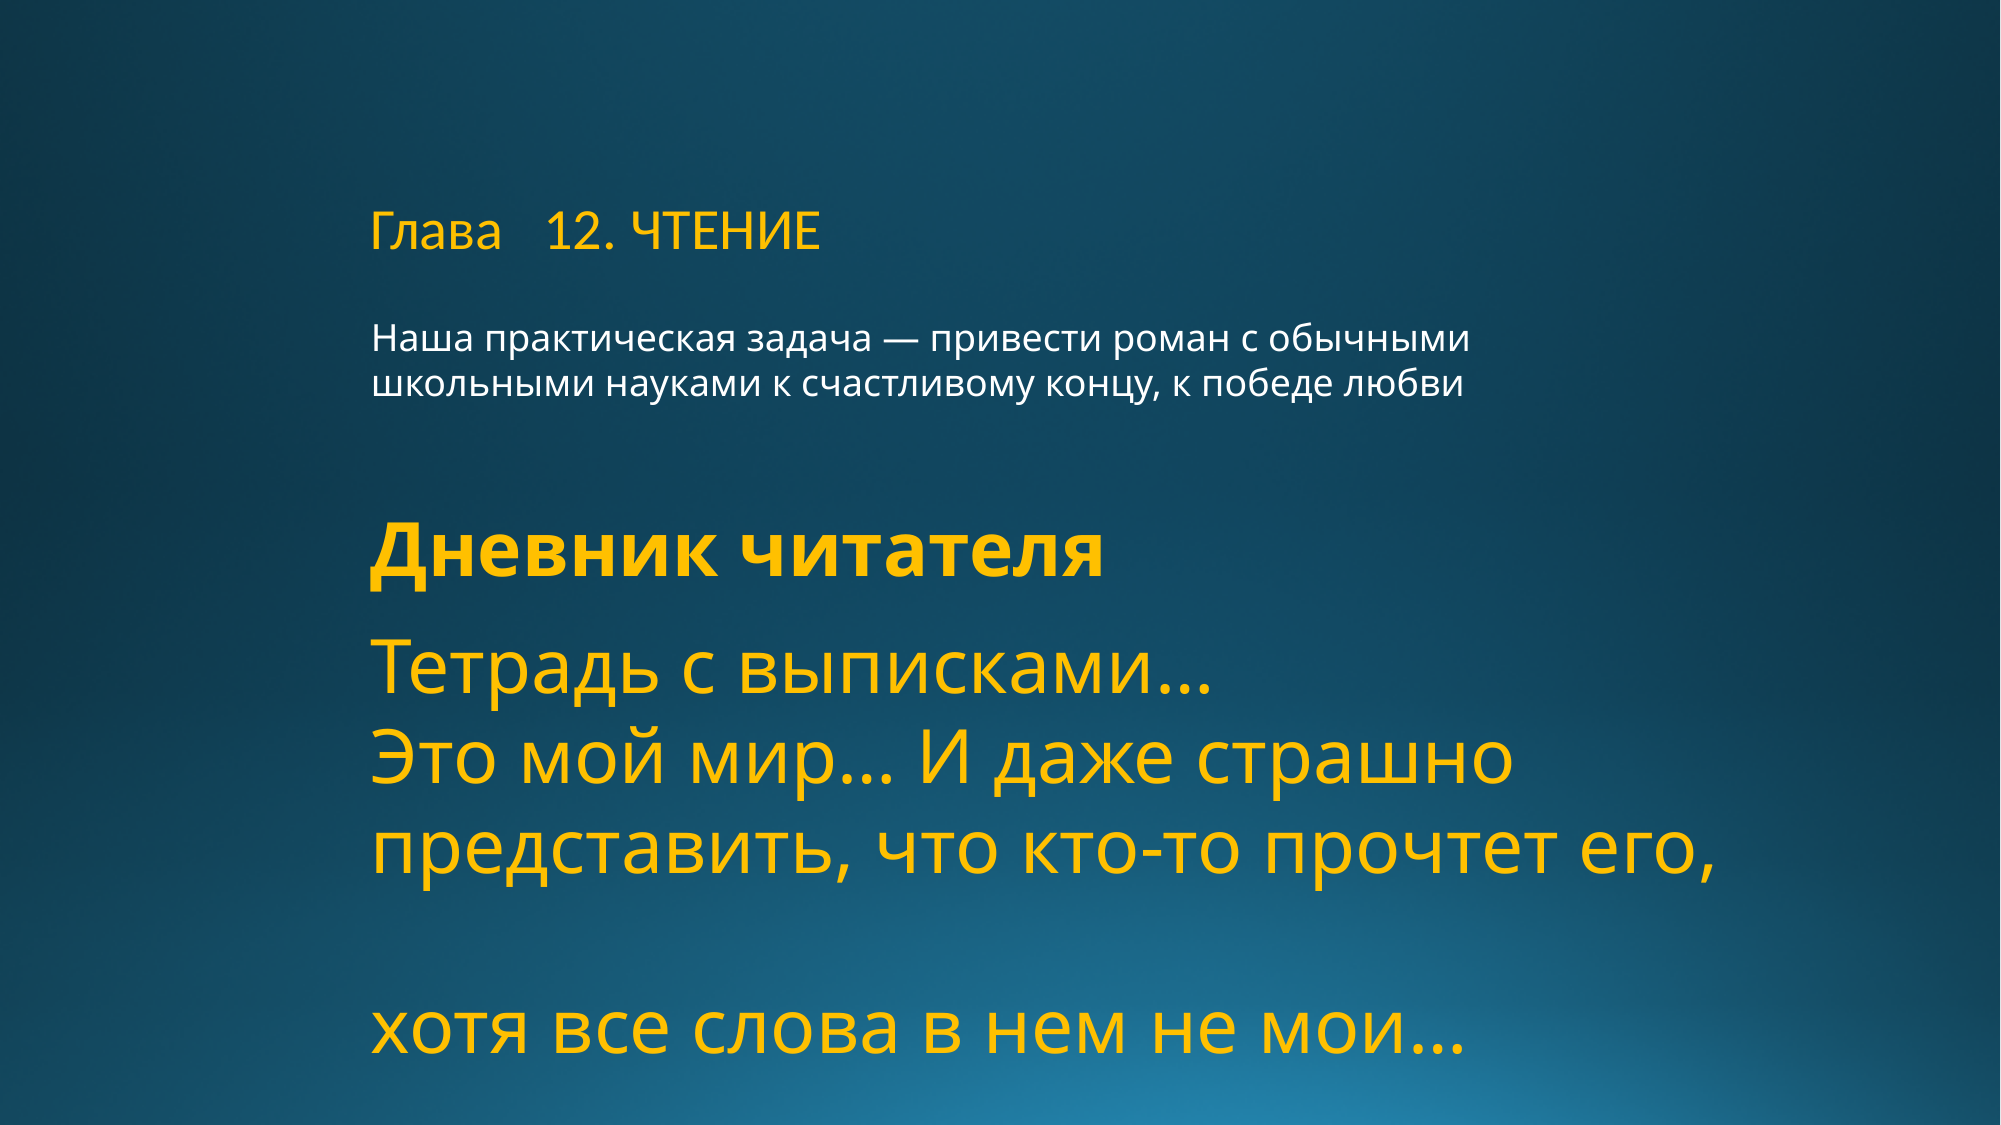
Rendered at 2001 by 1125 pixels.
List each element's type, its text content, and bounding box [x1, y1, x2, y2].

picture [0, 0, 2001, 1125]
text_box Наша практическая задача — привести роман с обычными школьными науками к счастливому концу, к победе любви [355, 307, 1661, 412]
text_box Глава 12. чтение [356, 183, 1087, 269]
text_box Дневник читателя Тетрадь с выписками… Это мой мир… И даже страшно представить, что кто-то прочтет его, хотя все слова в нем не мои… [355, 493, 1744, 1076]
